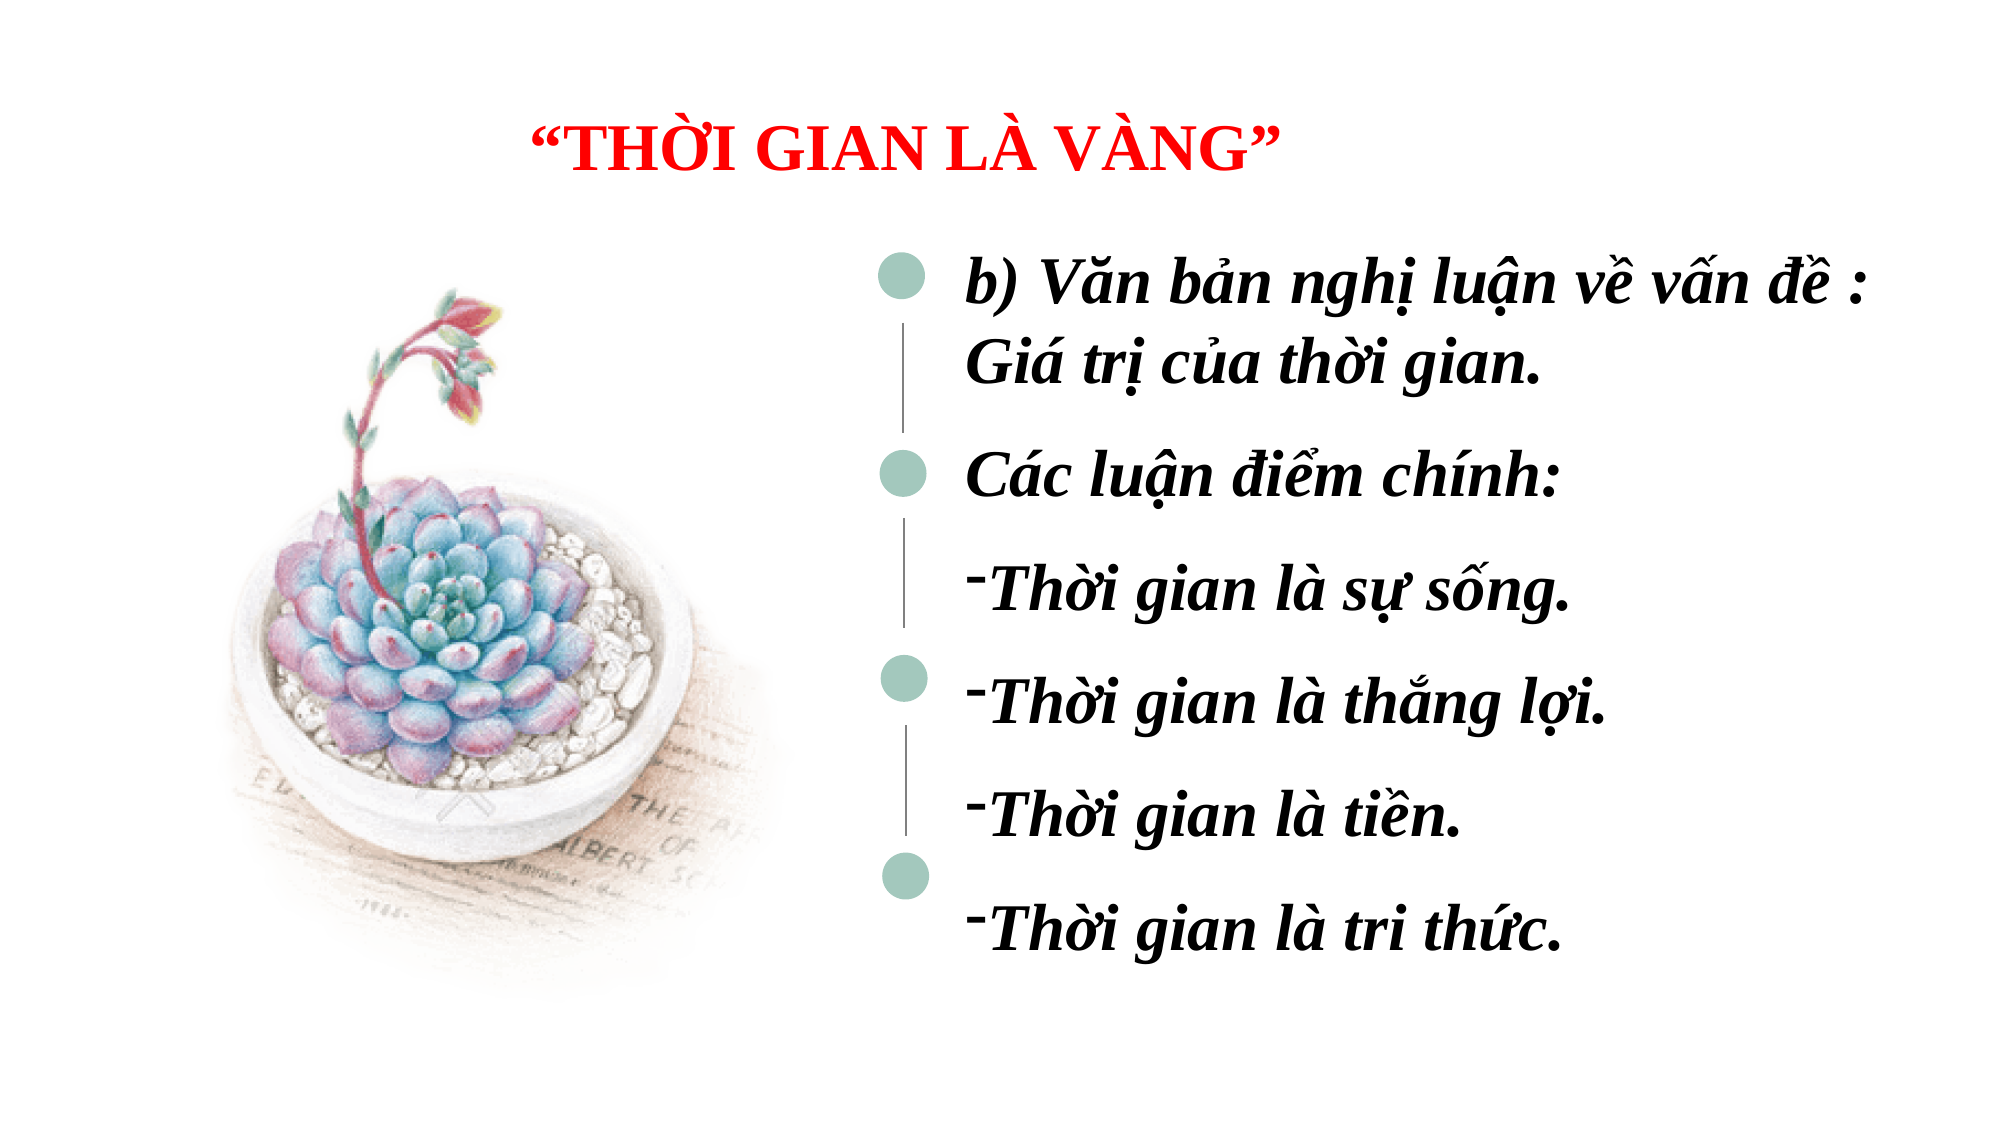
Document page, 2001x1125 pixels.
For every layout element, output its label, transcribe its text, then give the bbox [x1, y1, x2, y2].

text_box b) Văn bản nghị luận về vấn đề : Giá trị của thời gian. Các luận điểm chính: Thời gian là sự sống. Thời gian là thắng lợi. Thời gian là tiền. Thời gian là tri thức. [950, 229, 1970, 971]
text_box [878, 252, 930, 900]
text_box “THỜI GIAN LÀ VÀNG” [514, 96, 1402, 192]
picture [108, 242, 856, 1059]
